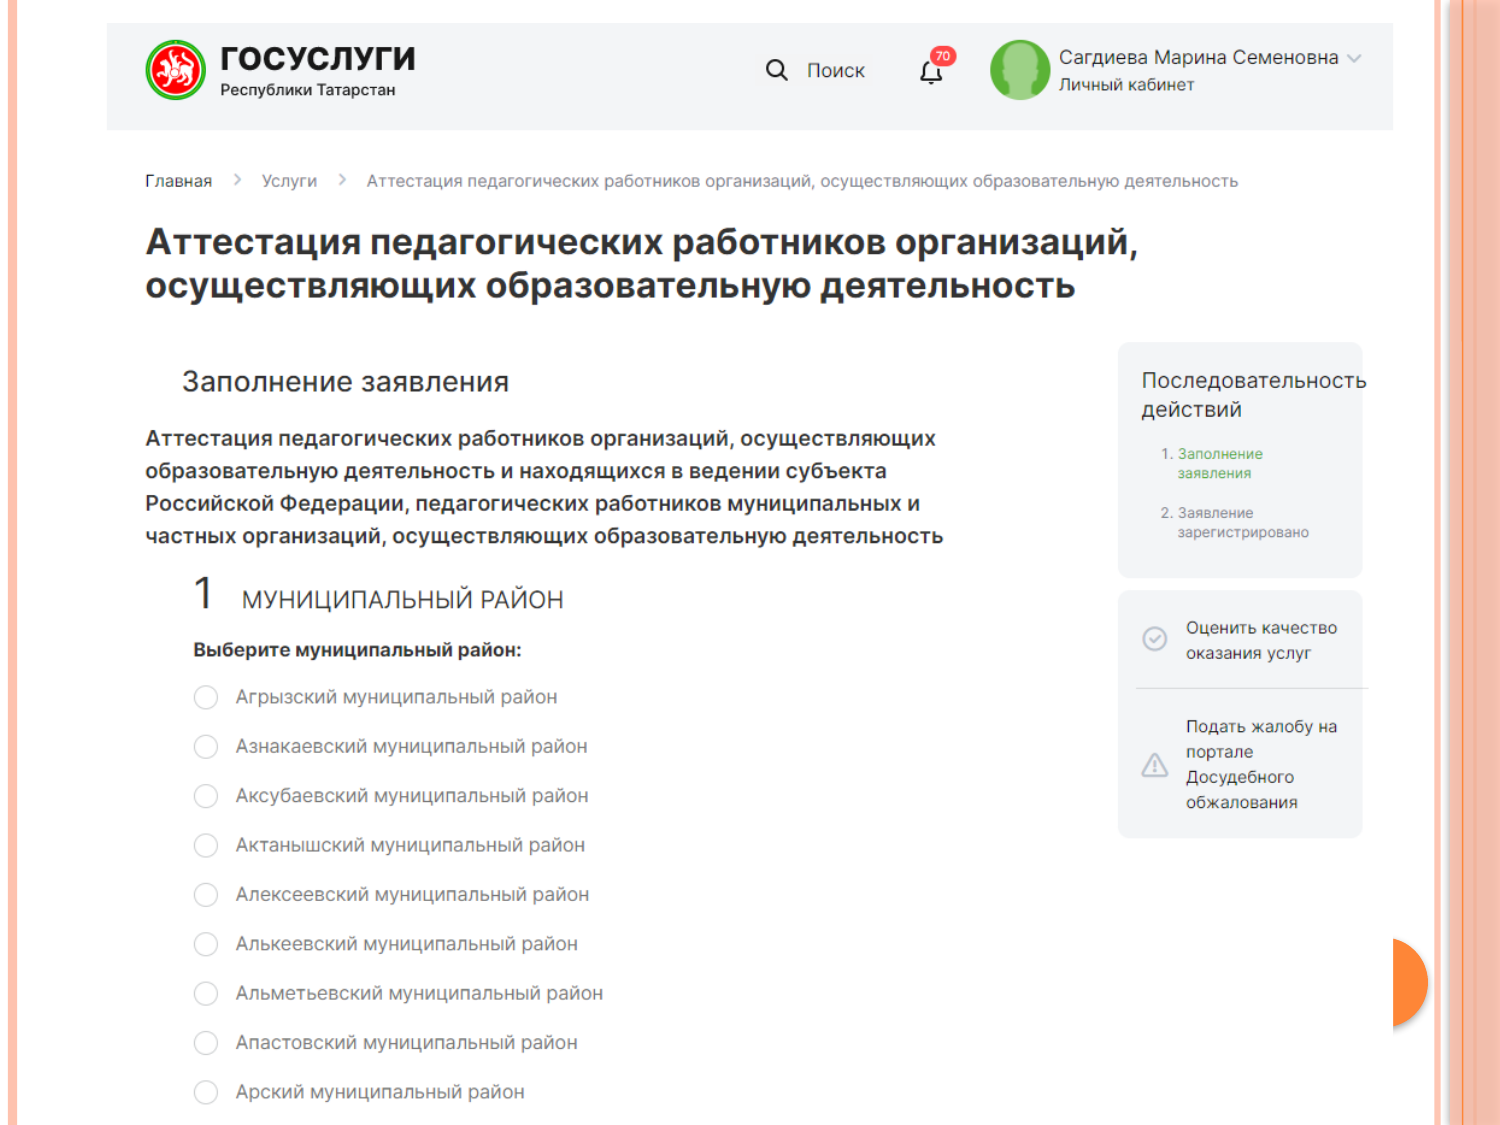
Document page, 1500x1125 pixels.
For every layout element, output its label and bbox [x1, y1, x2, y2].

picture [106, 22, 1394, 1125]
